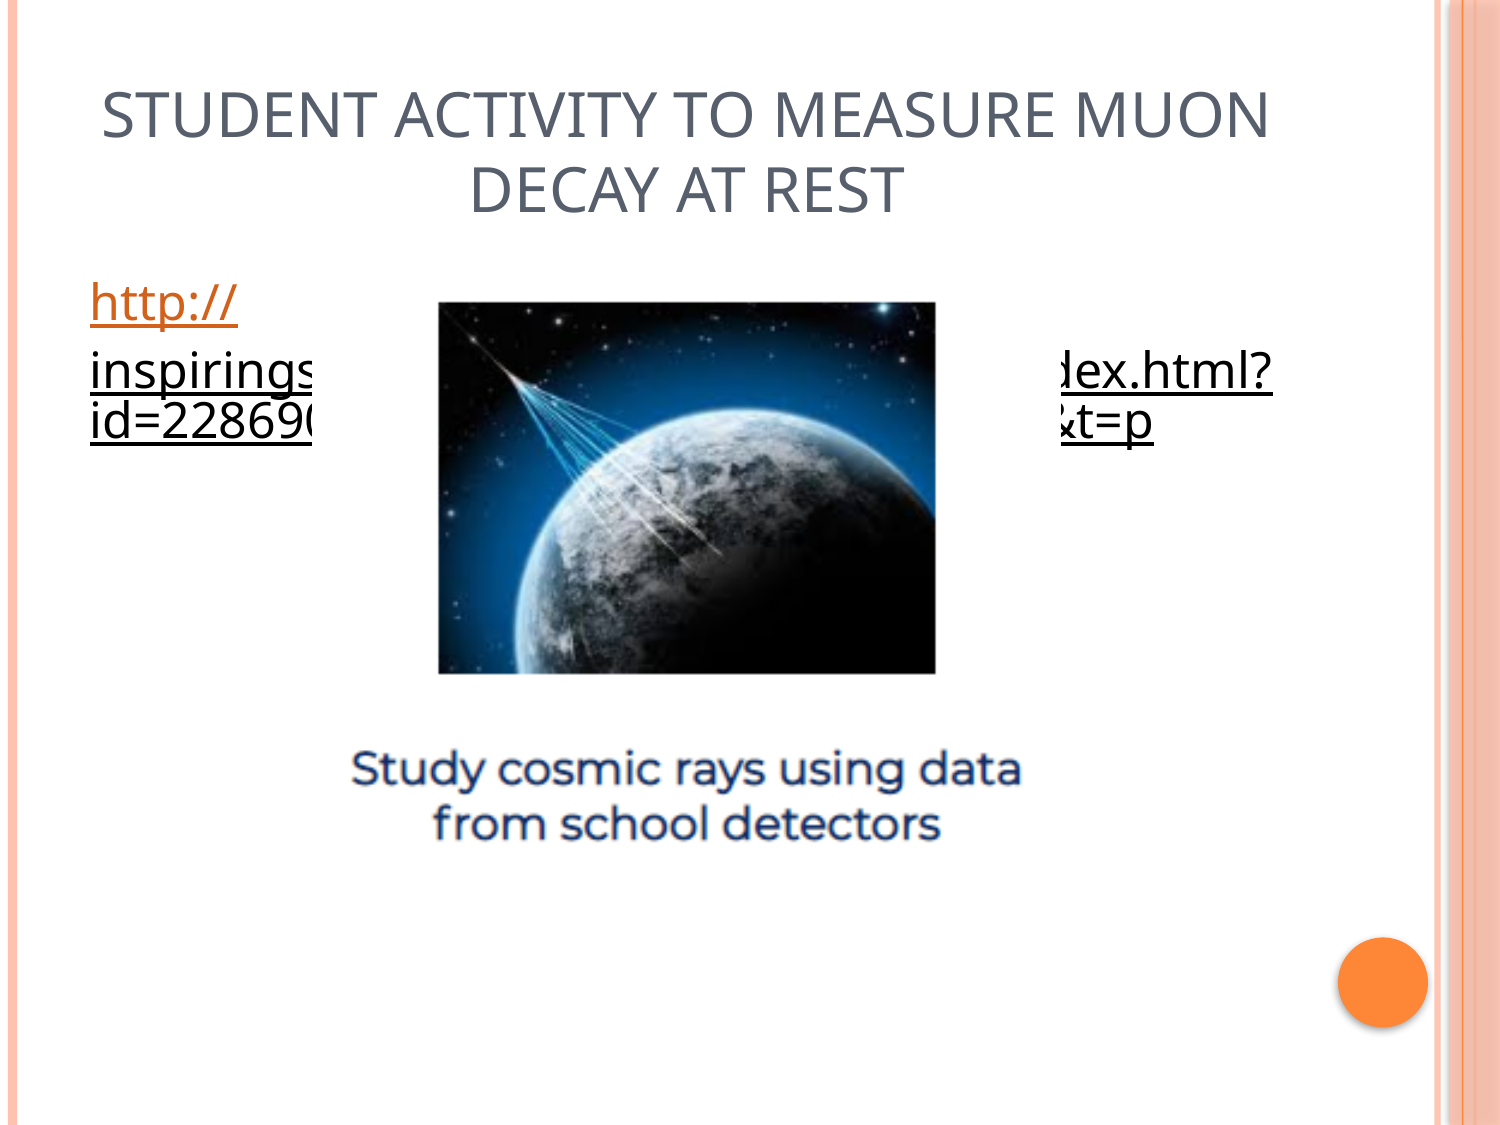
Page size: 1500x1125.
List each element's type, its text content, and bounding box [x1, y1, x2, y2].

picture [312, 243, 1061, 870]
title Student activity to measure muon decay at rest [75, 45, 1300, 233]
list http://inspiringscience.rdea.gr/delivery/view/index.html?id=228690c20d7141fc9ecfe69221302584&t=p [75, 262, 1300, 1062]
